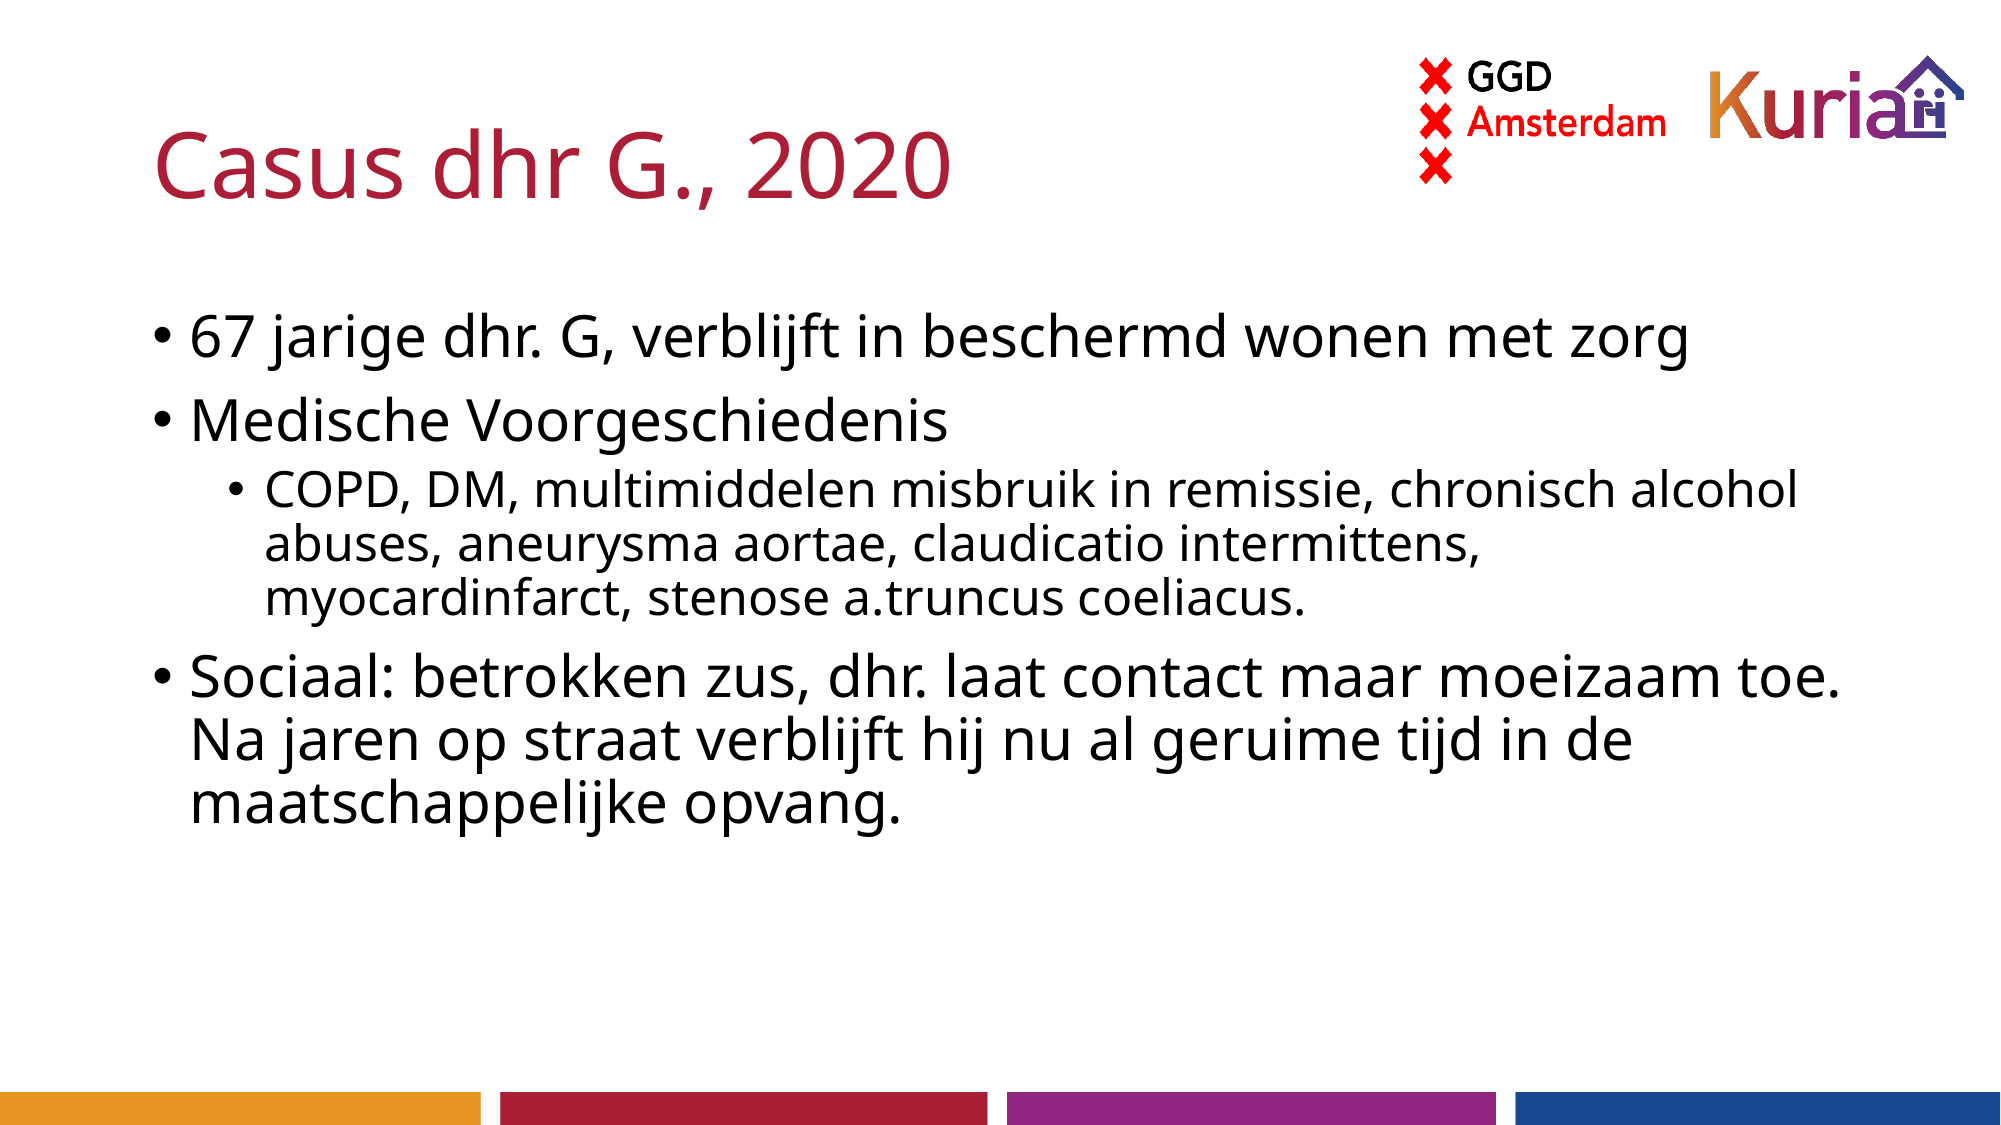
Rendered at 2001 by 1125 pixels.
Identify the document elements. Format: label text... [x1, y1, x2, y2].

list 67 jarige dhr. G, verblijft in beschermd wonen met zorg Medische Voorgeschiedenis COPD, DM, multimiddelen misbruik in remissie, chronisch alcohol abuses, aneurysma aortae, claudicatio intermittens, myocardinfarct, stenose a.truncus coeliacus. Sociaal: betrokken zus, dhr. laat contact maar moeizaam toe. Na jaren op straat verblijft hij nu al geruime tijd in de maatschappelijke opvang. [137, 299, 1863, 1014]
picture [1419, 57, 1665, 184]
picture [0, 1092, 2001, 1125]
title Casus dhr G., 2020 [137, 59, 1863, 278]
picture [1708, 53, 1966, 140]
